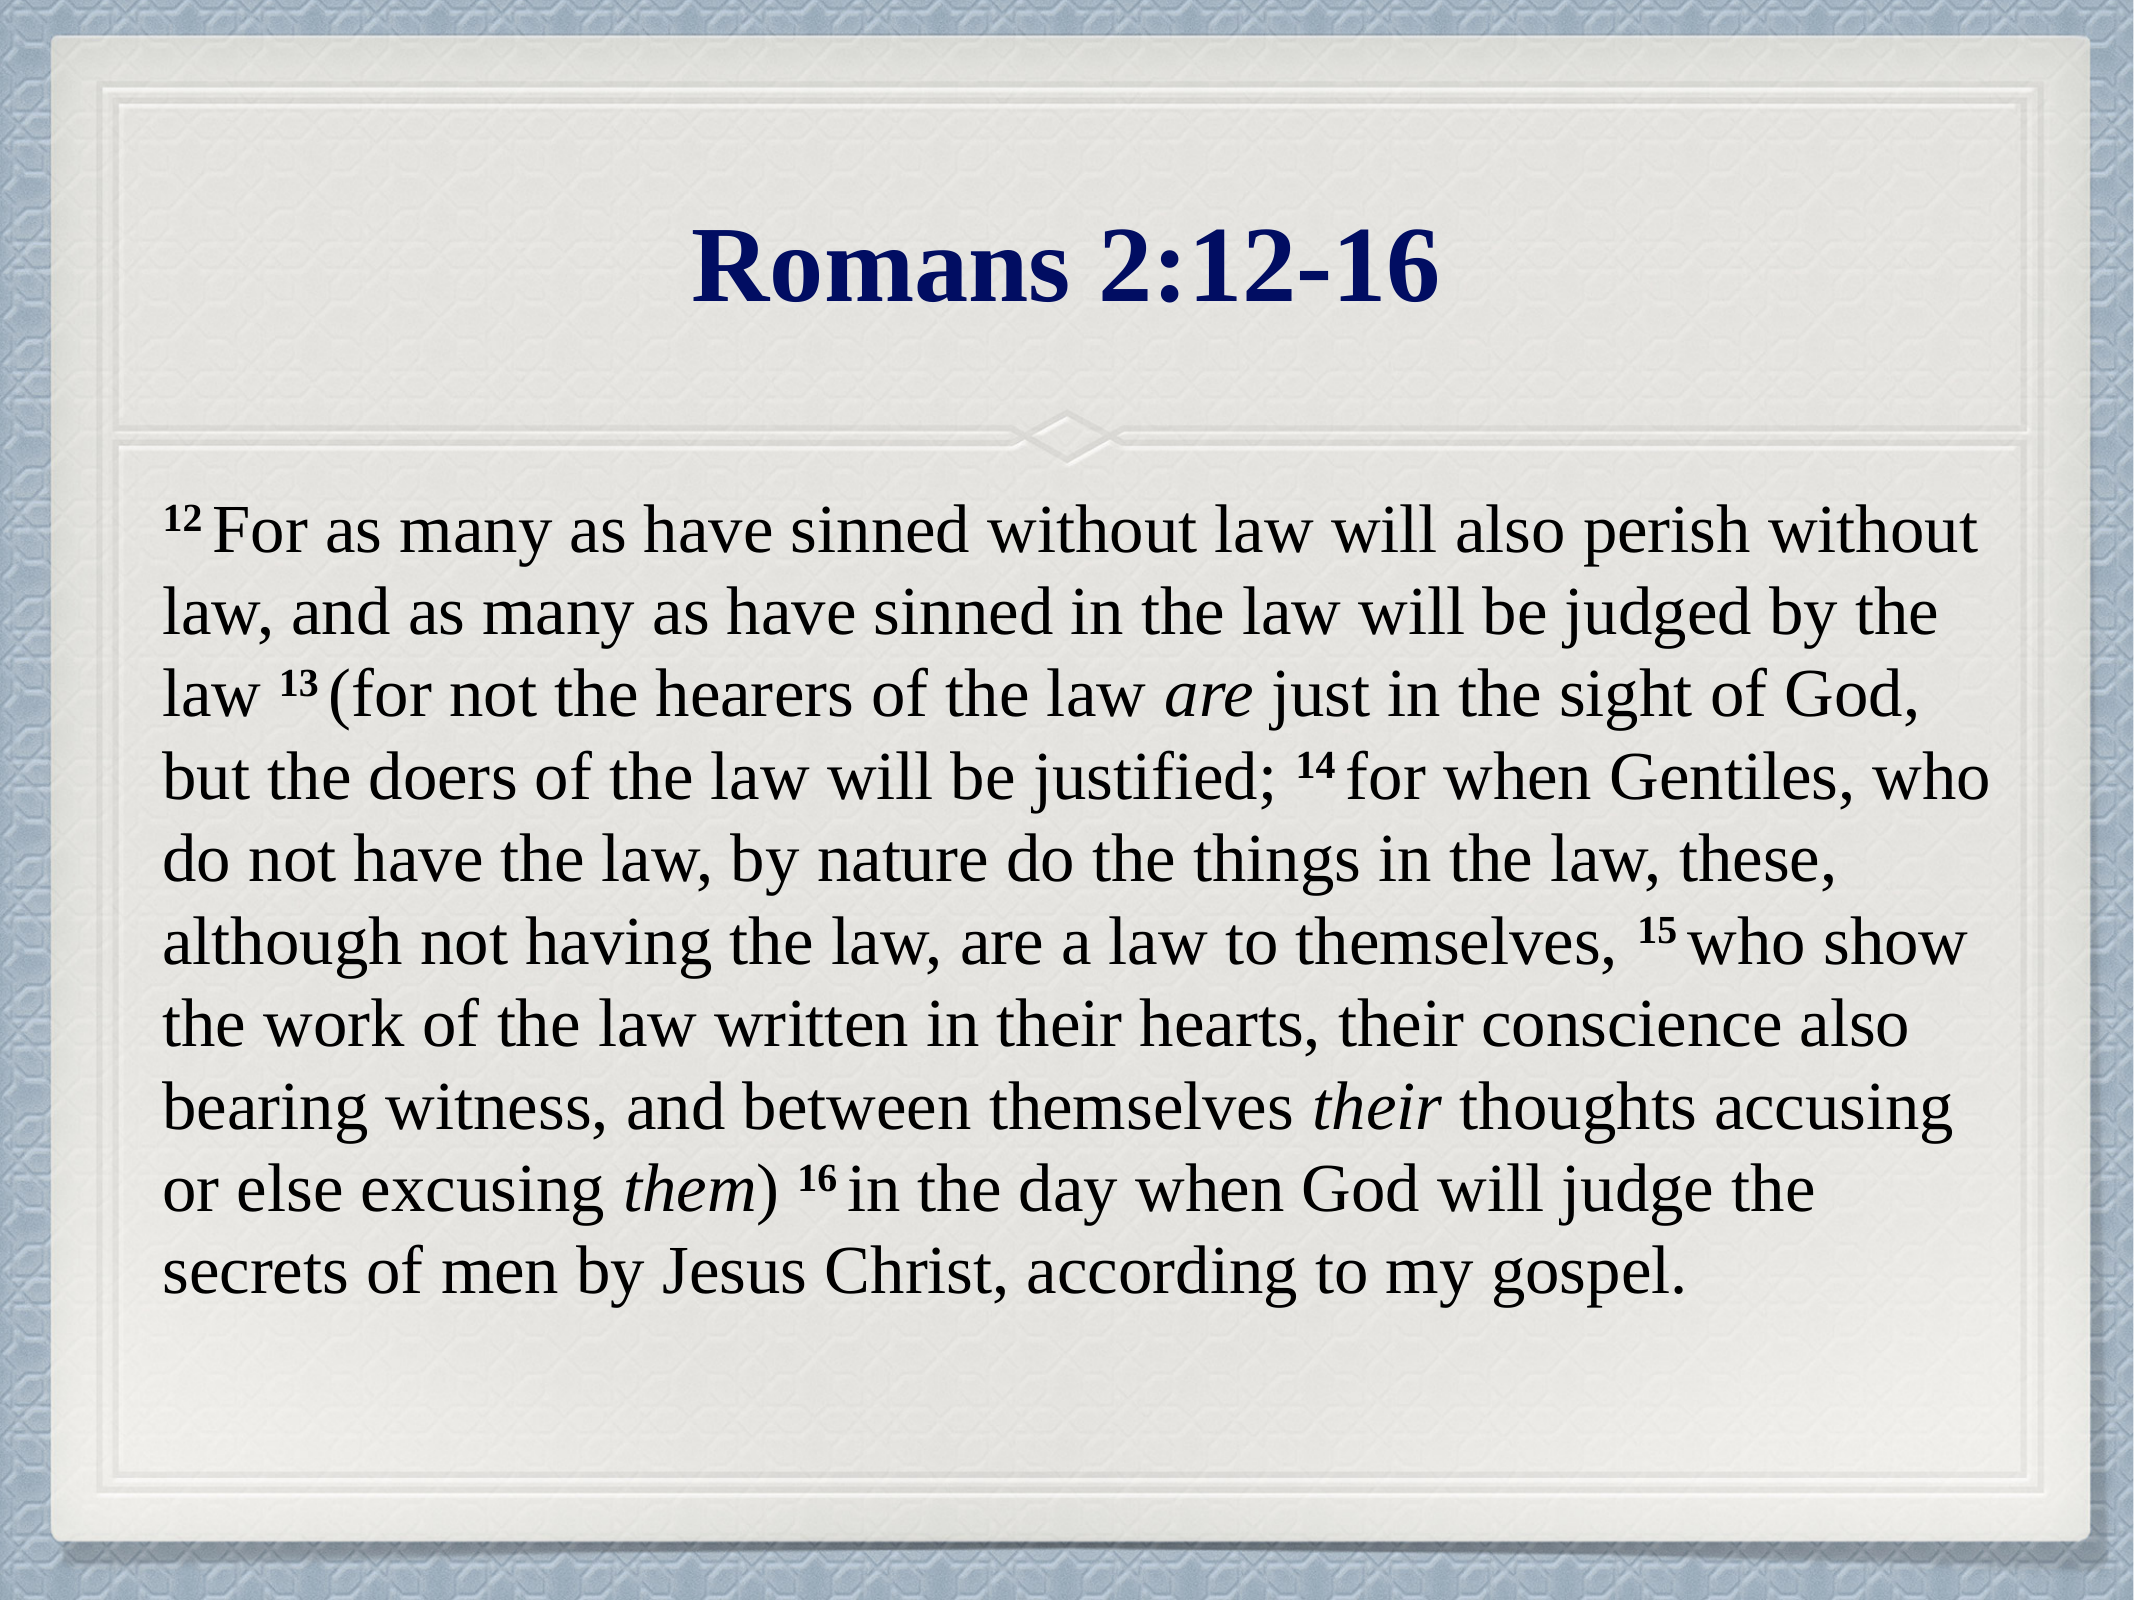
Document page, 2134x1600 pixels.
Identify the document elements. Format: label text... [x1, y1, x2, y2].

title Romans 2:12-16 [208, 122, 1925, 394]
text_box 12 For as many as have sinned without law will also perish without law, and as many as have sinned in the law will be judged by the law 13 (for not the hearers of the law are just in the sight of God, but the doers of the law will be justified; 14 for when Gentiles, who do not have the law, by nature do the things in the law, these, although not having the law, are a law to themselves, 15 who show the work of the law written in their hearts, their conscience also bearing witness, and between themselves their thoughts accusing or else excusing them) 16 in the day when God will judge the secrets of men by Jesus Christ, according to my gospel. [154, 474, 2030, 1469]
picture [0, 0, 2134, 1600]
